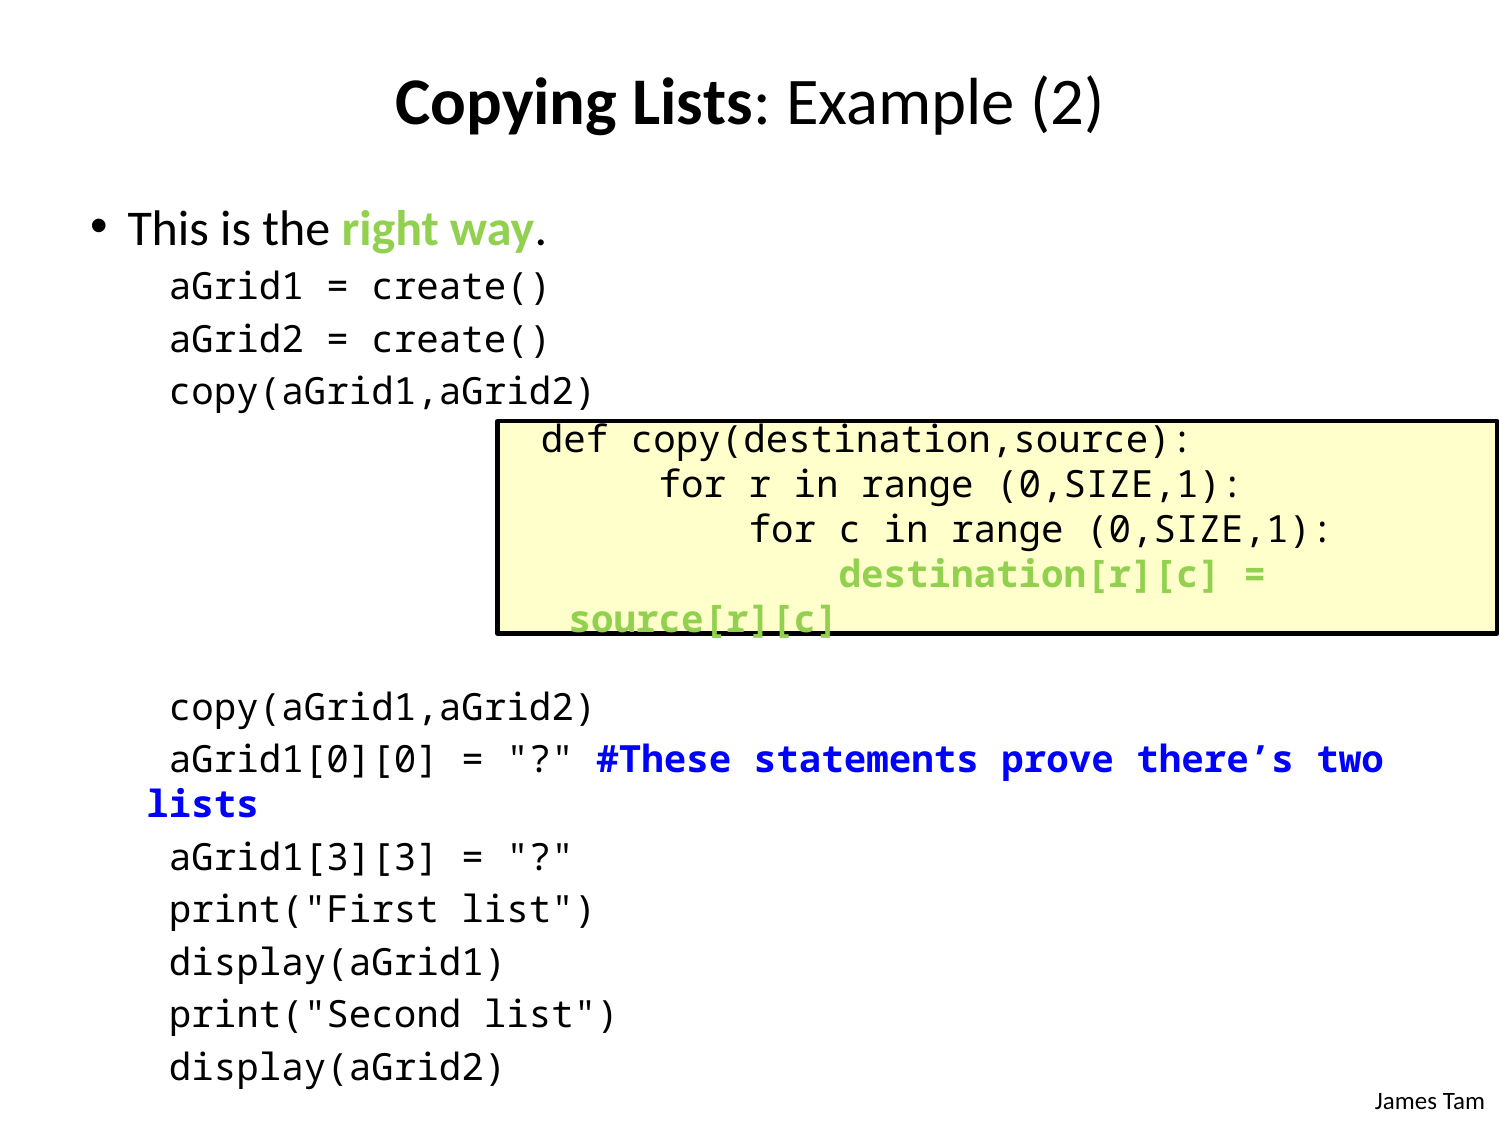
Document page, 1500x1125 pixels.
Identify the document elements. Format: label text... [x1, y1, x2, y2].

list This is the right way. aGrid1 = create() aGrid2 = create() copy(aGrid1,aGrid2) copy(aGrid1,aGrid2) aGrid1[0][0] = "?" #These statements prove there’s two lists aGrid1[3][3] = "?" print("First list") display(aGrid1) print("Second list") display(aGrid2) [75, 187, 1425, 1075]
text_box def copy(destination,source): for r in range (0,SIZE,1): for c in range (0,SIZE,1): destination[r][c] = source[r][c] [495, 419, 1499, 636]
title Copying Lists: Example (2) [75, 45, 1425, 150]
